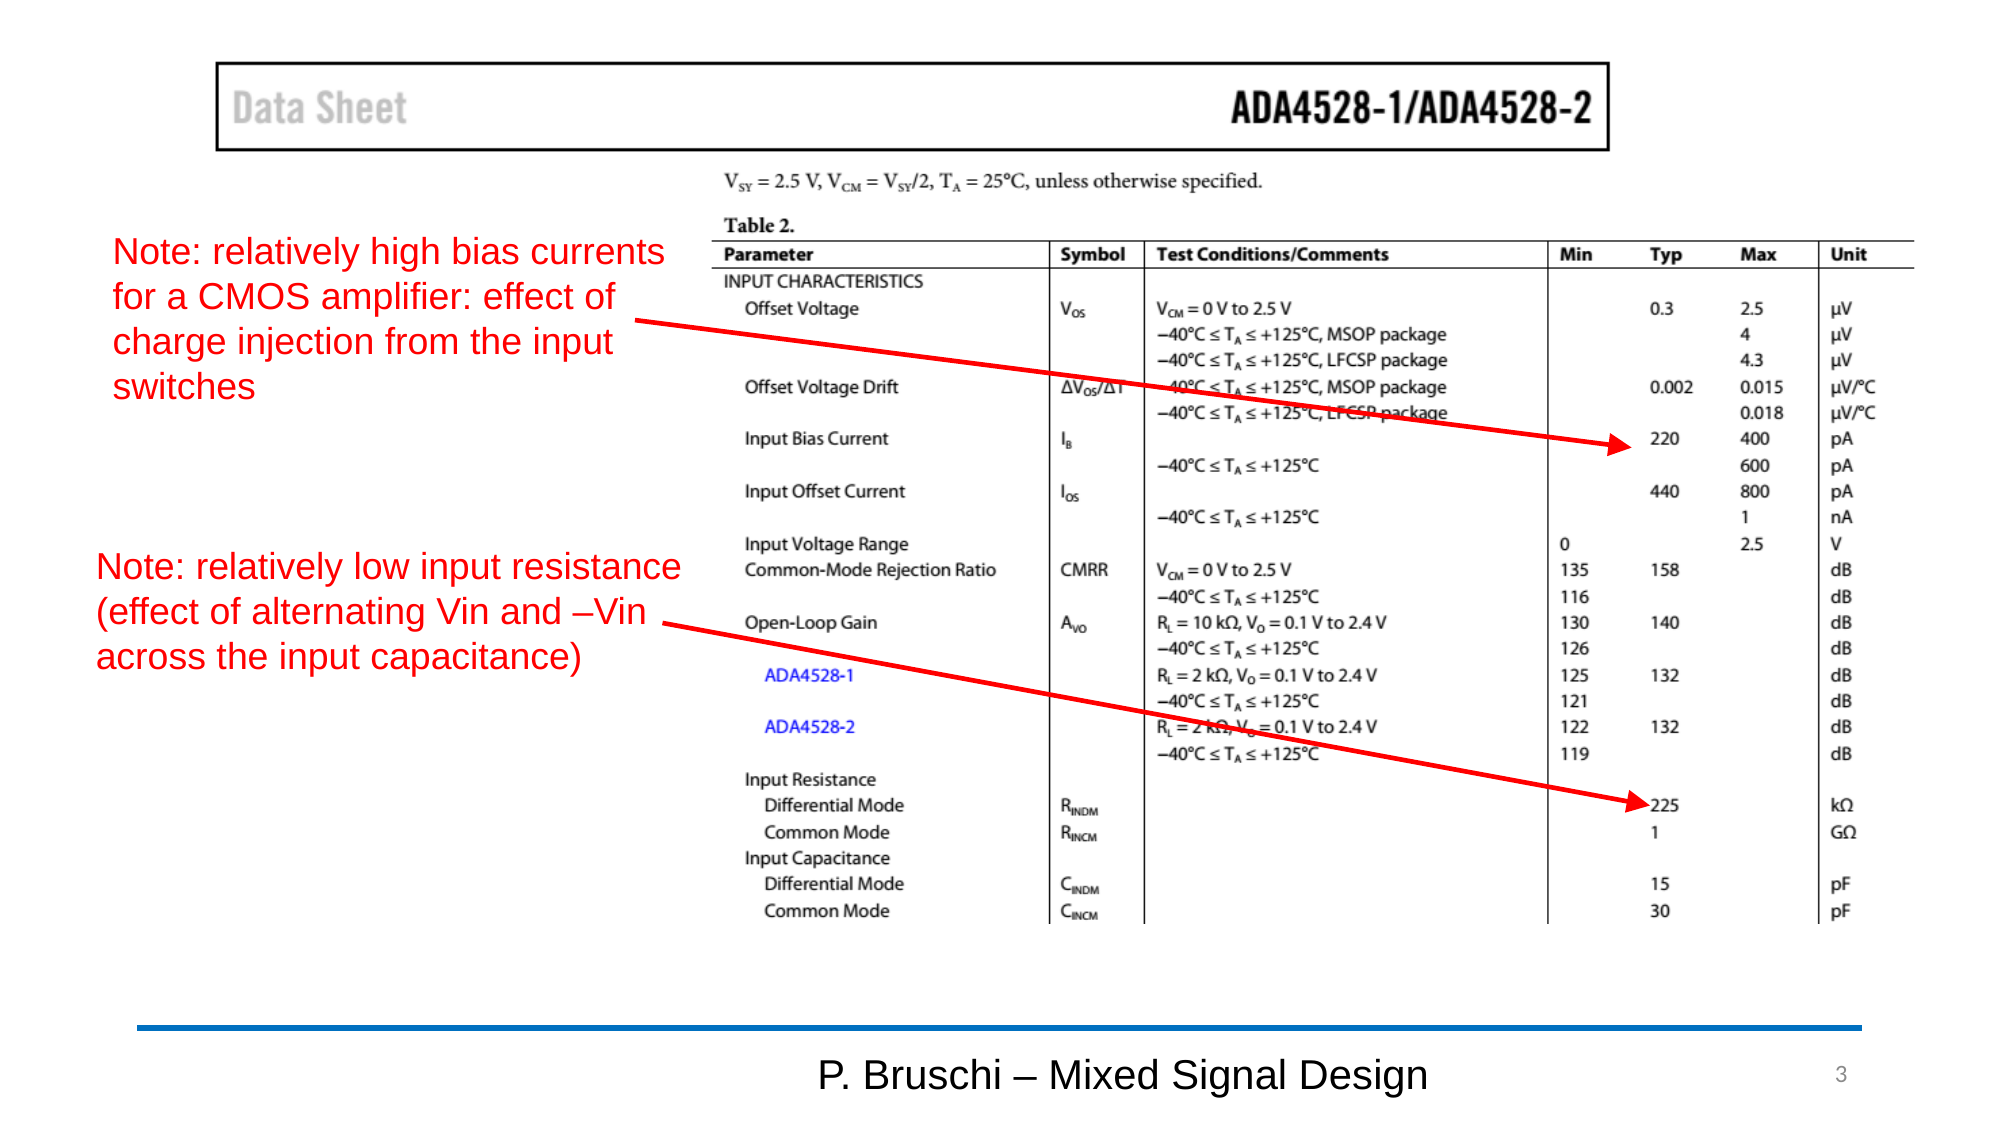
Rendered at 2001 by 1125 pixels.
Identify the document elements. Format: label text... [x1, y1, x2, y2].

text_box Note: relatively low input resistance (effect of alternating Vin and –Vin across the input capacitance) [81, 535, 609, 685]
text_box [662, 622, 1650, 806]
text_box Note: relatively high bias currents for a CMOS amplifier: effect of charge injection from the input switches [97, 219, 609, 415]
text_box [634, 320, 1632, 448]
slide_number 3 [1718, 1042, 1863, 1103]
footer P. Bruschi – Mixed Signal Design [662, 1042, 1596, 1103]
picture [169, 26, 1955, 924]
